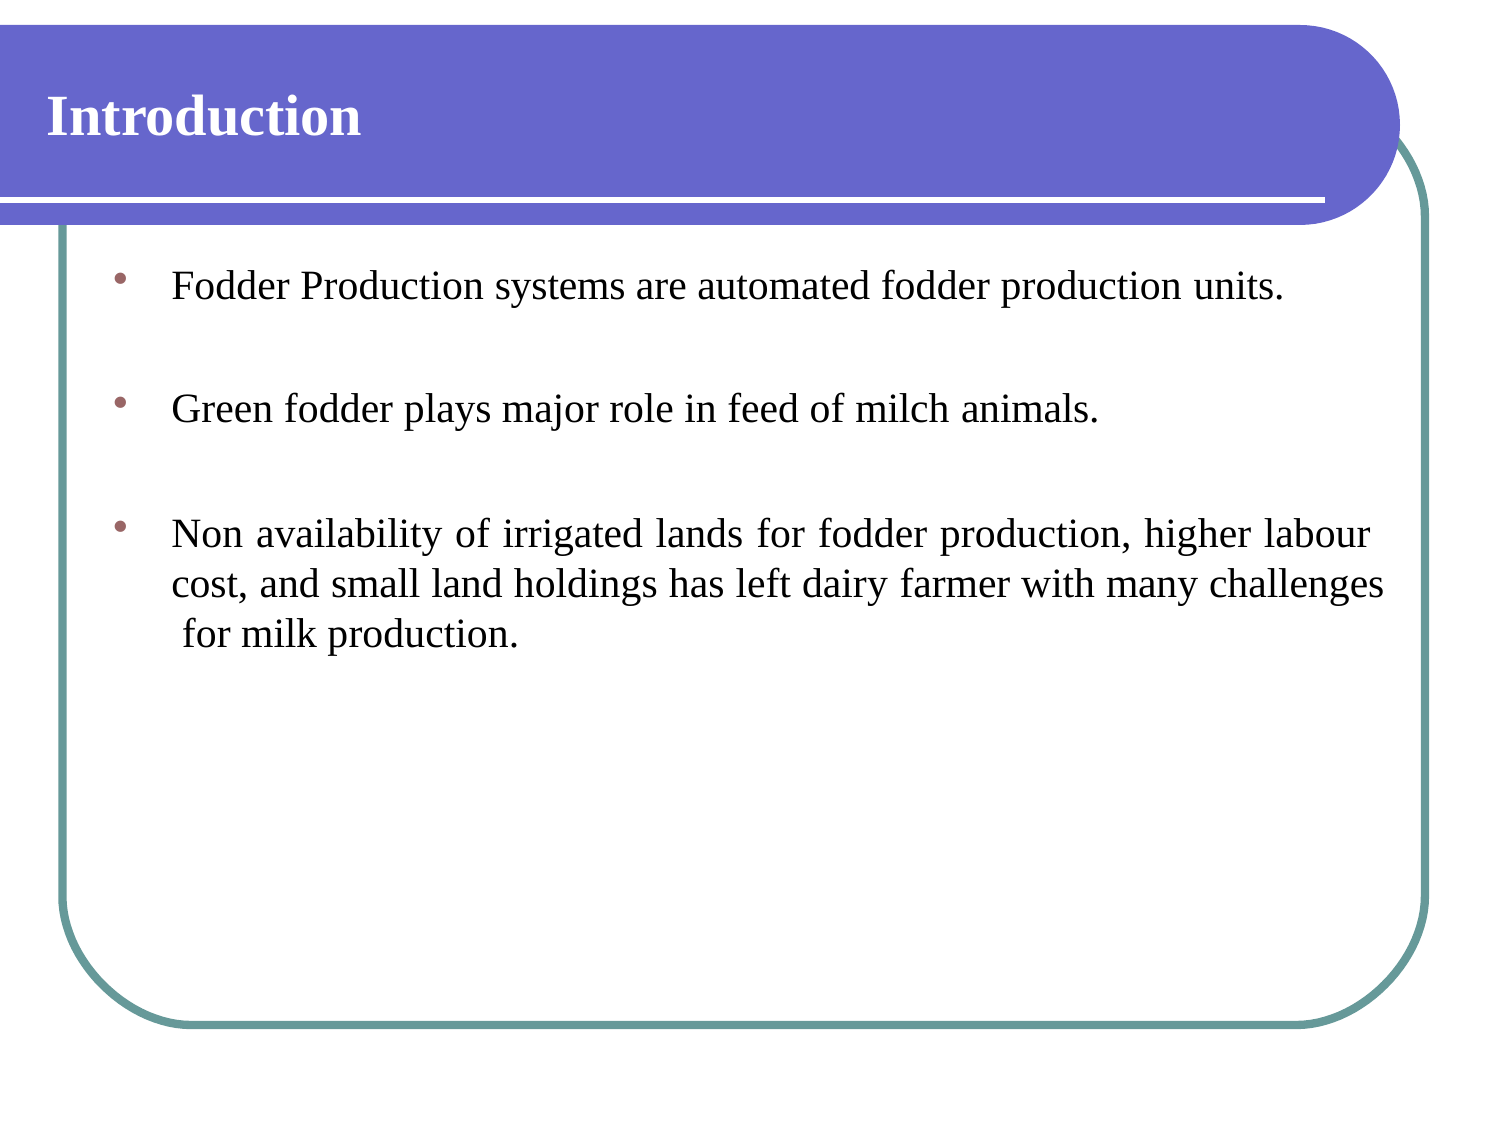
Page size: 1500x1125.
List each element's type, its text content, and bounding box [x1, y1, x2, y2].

text_box Fodder Production systems are automated fodder production units. Green fodder plays major role in feed of milch animals. Non availability of irrigated lands for fodder production, higher labour cost, and small land holdings has left dairy farmer with many challenges for milk production. [106, 255, 1390, 656]
title Introduction [44, 75, 367, 266]
